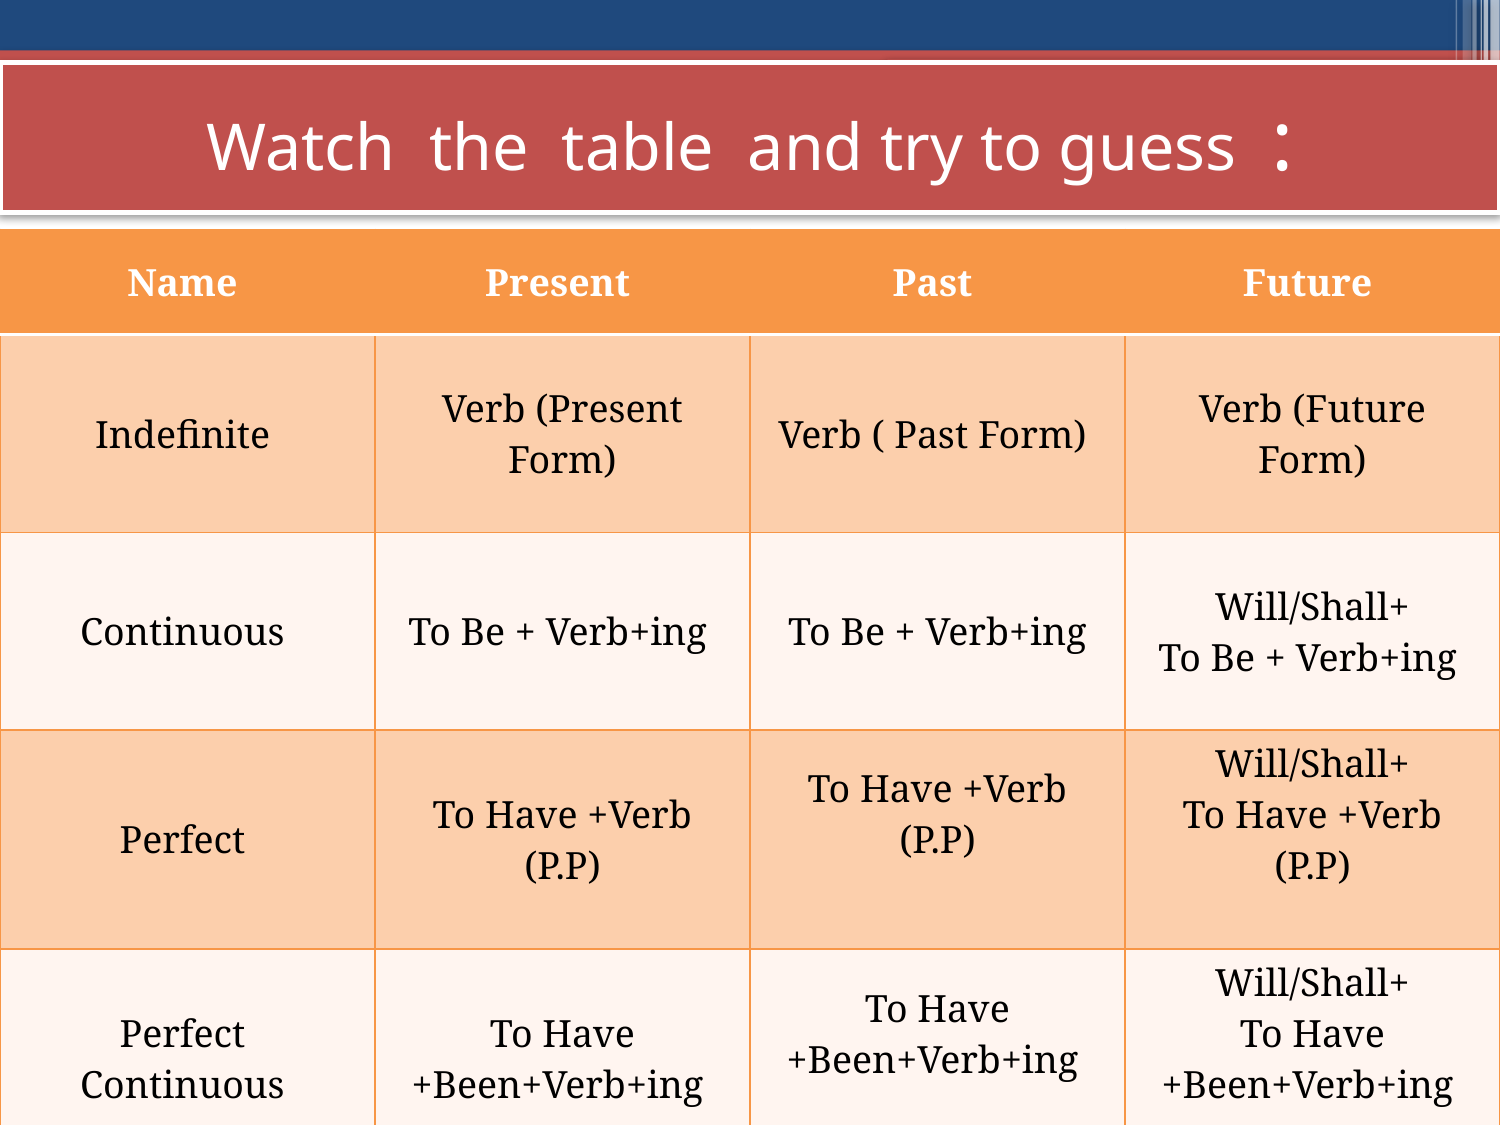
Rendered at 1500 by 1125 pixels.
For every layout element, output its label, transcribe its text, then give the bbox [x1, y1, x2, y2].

table_cell Perfect [1, 731, 374, 948]
table_cell Verb ( Past Form) [751, 336, 1124, 532]
table_cell To Be + Verb+ing [376, 533, 749, 729]
table_cell Verb (Present Form) [376, 336, 749, 532]
table_cell Perfect Continuous [1, 950, 374, 1125]
table_cell To Have +Verb (P.P) [751, 731, 1124, 948]
table_cell To Have +Been+Verb+ing [751, 950, 1124, 1125]
table_cell Will/Shall+ To Be + Verb+ing [1126, 533, 1499, 729]
title Watch the table and try to guess : [0, 60, 1500, 215]
table_header Future [1126, 230, 1499, 333]
table_cell To Be + Verb+ing [751, 533, 1124, 729]
table_cell Verb (Future Form) [1126, 336, 1499, 532]
table_cell To Have +Verb (P.P) [376, 731, 749, 948]
table_header Present [376, 230, 749, 333]
table_cell Will/Shall+ To Have +Verb (P.P) [1126, 731, 1499, 948]
table_cell Continuous [1, 533, 374, 729]
table_cell To Have +Been+Verb+ing [376, 950, 749, 1125]
table_cell Indefinite [1, 336, 374, 532]
table_header Past [751, 230, 1124, 333]
table_header Name [1, 230, 374, 333]
table_cell Will/Shall+ To Have +Been+Verb+ing [1126, 950, 1499, 1125]
